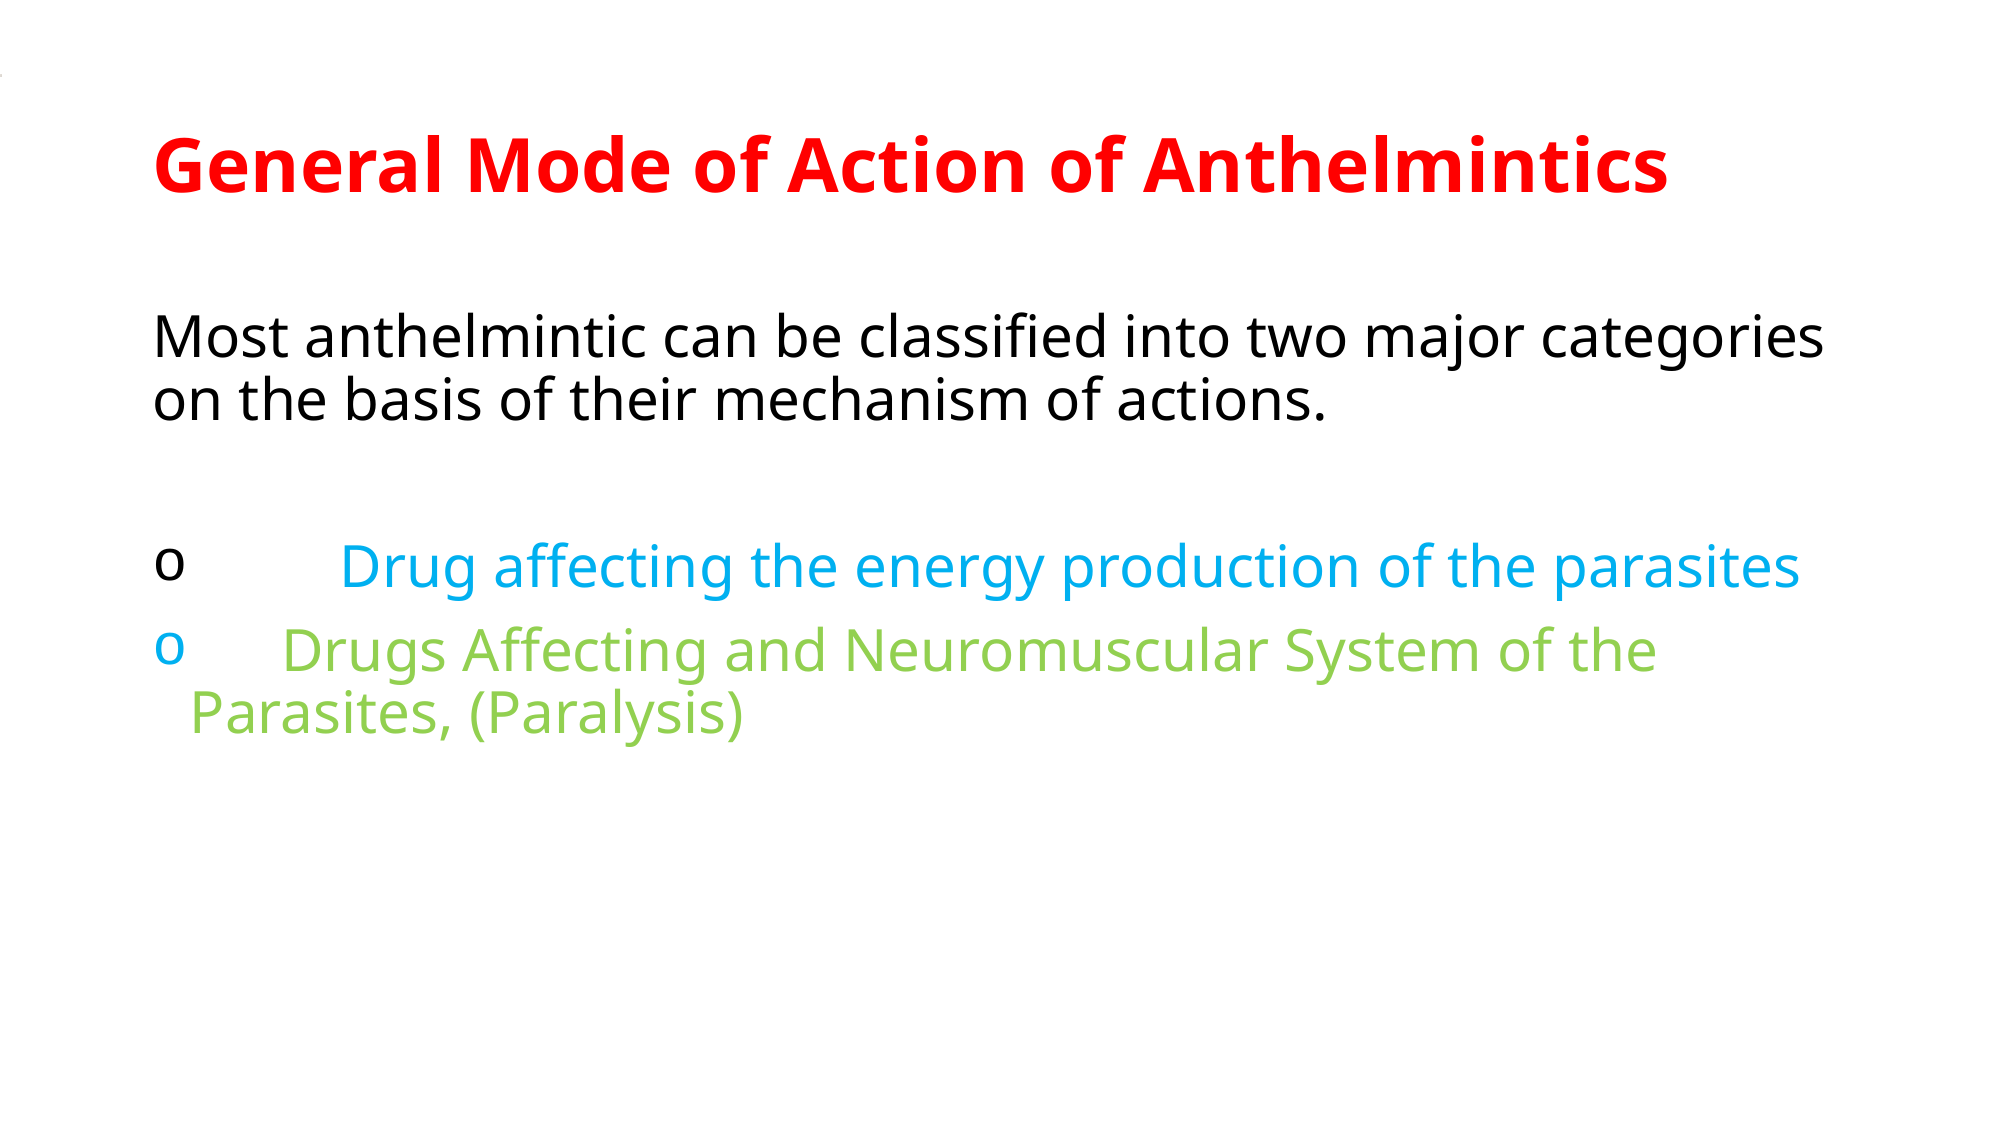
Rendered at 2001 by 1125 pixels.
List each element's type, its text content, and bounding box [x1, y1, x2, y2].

title General Mode of Action of Anthelmintics [137, 59, 1863, 278]
list Most anthelmintic can be classified into two major categories on the basis of their mechanism of actions. Drug affecting the energy production of the parasites Drugs Affecting and Neuromuscular System of the Parasites, (Paralysis) [137, 299, 1863, 1014]
